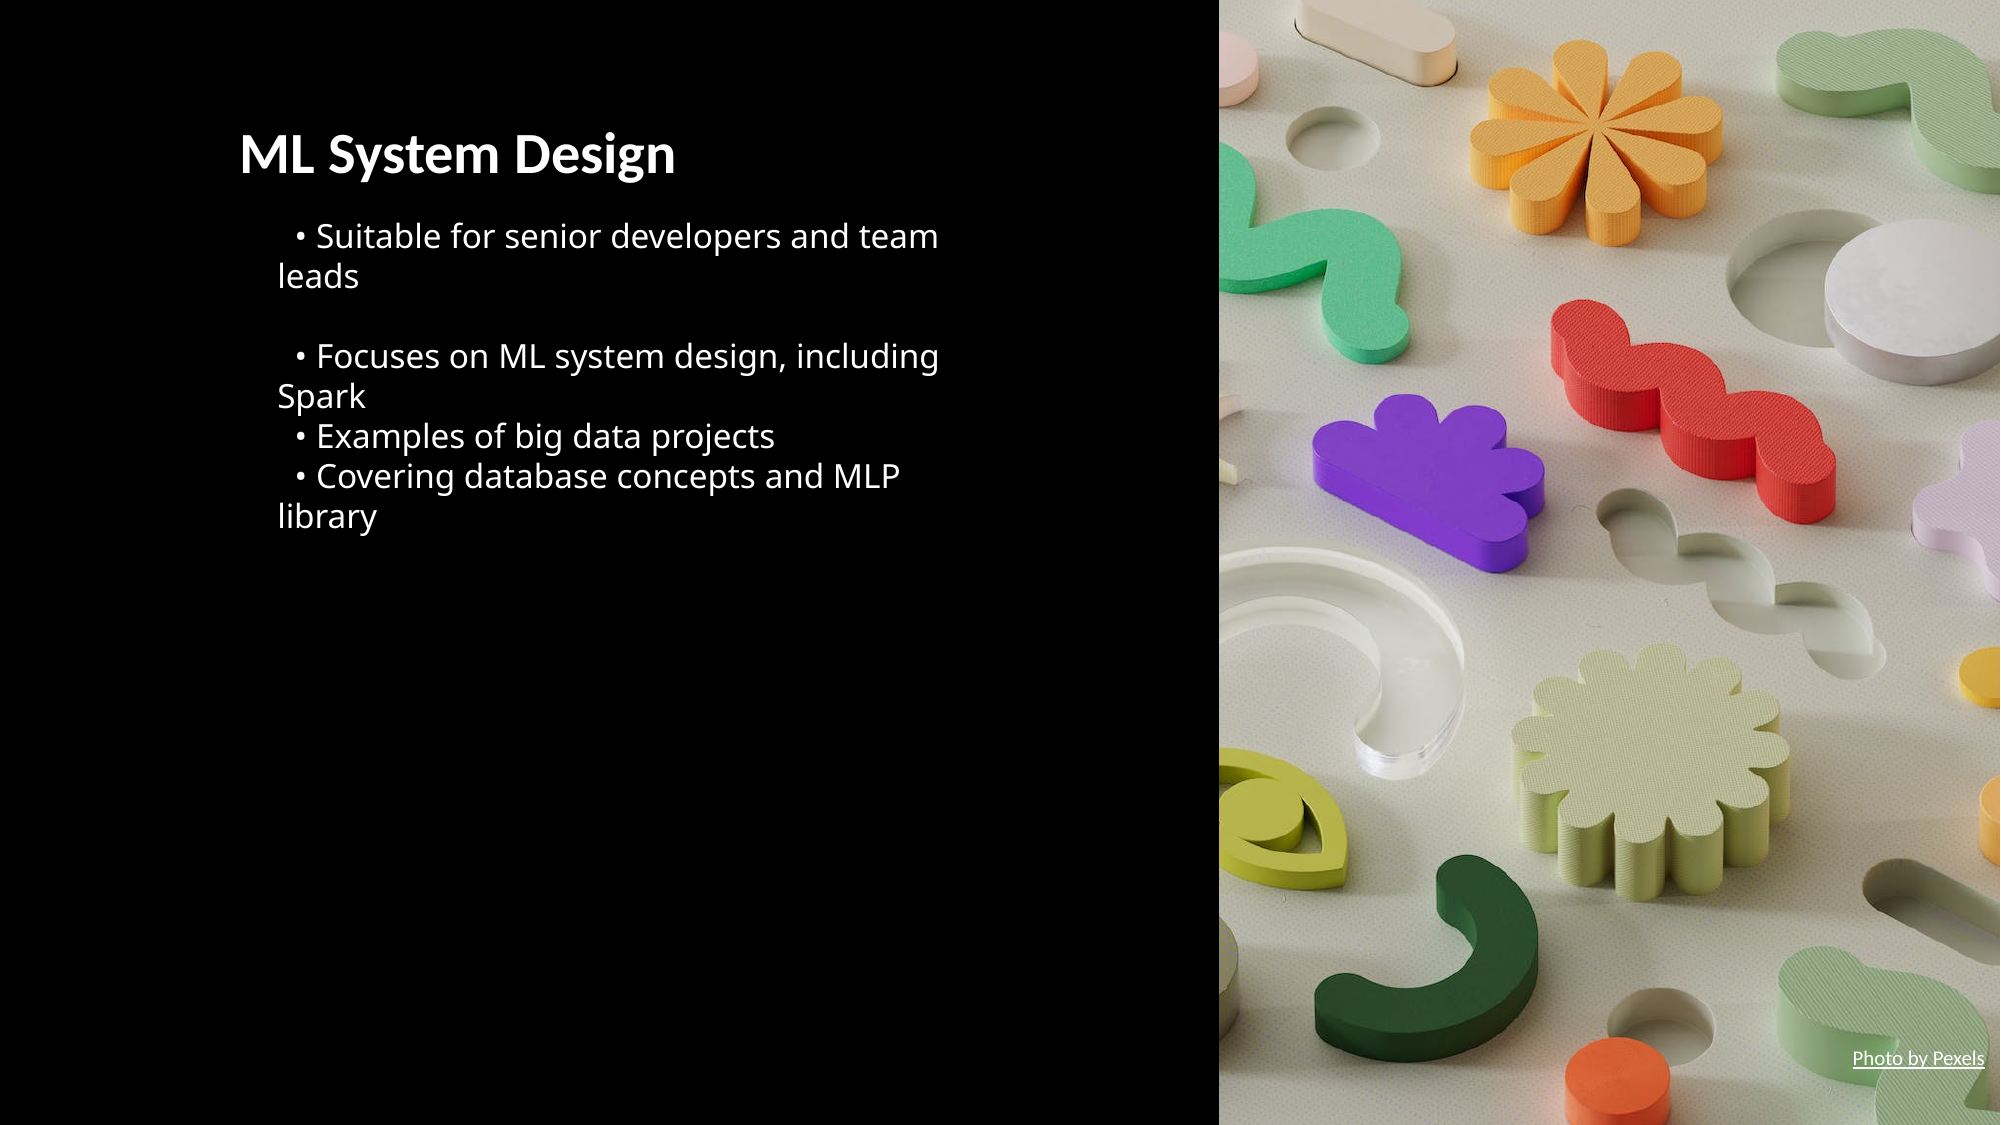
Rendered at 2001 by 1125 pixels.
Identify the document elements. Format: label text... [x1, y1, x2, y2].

text_box • Covering database concepts and MLP library [262, 457, 1013, 533]
text_box • Focuses on ML system design, including Spark [262, 337, 1013, 397]
text_box • Examples of big data projects [262, 397, 1013, 457]
picture [1219, 0, 2000, 1125]
text_box ML System Design [225, 112, 1219, 188]
text_box • Suitable for senior developers and team leads [262, 217, 1013, 293]
